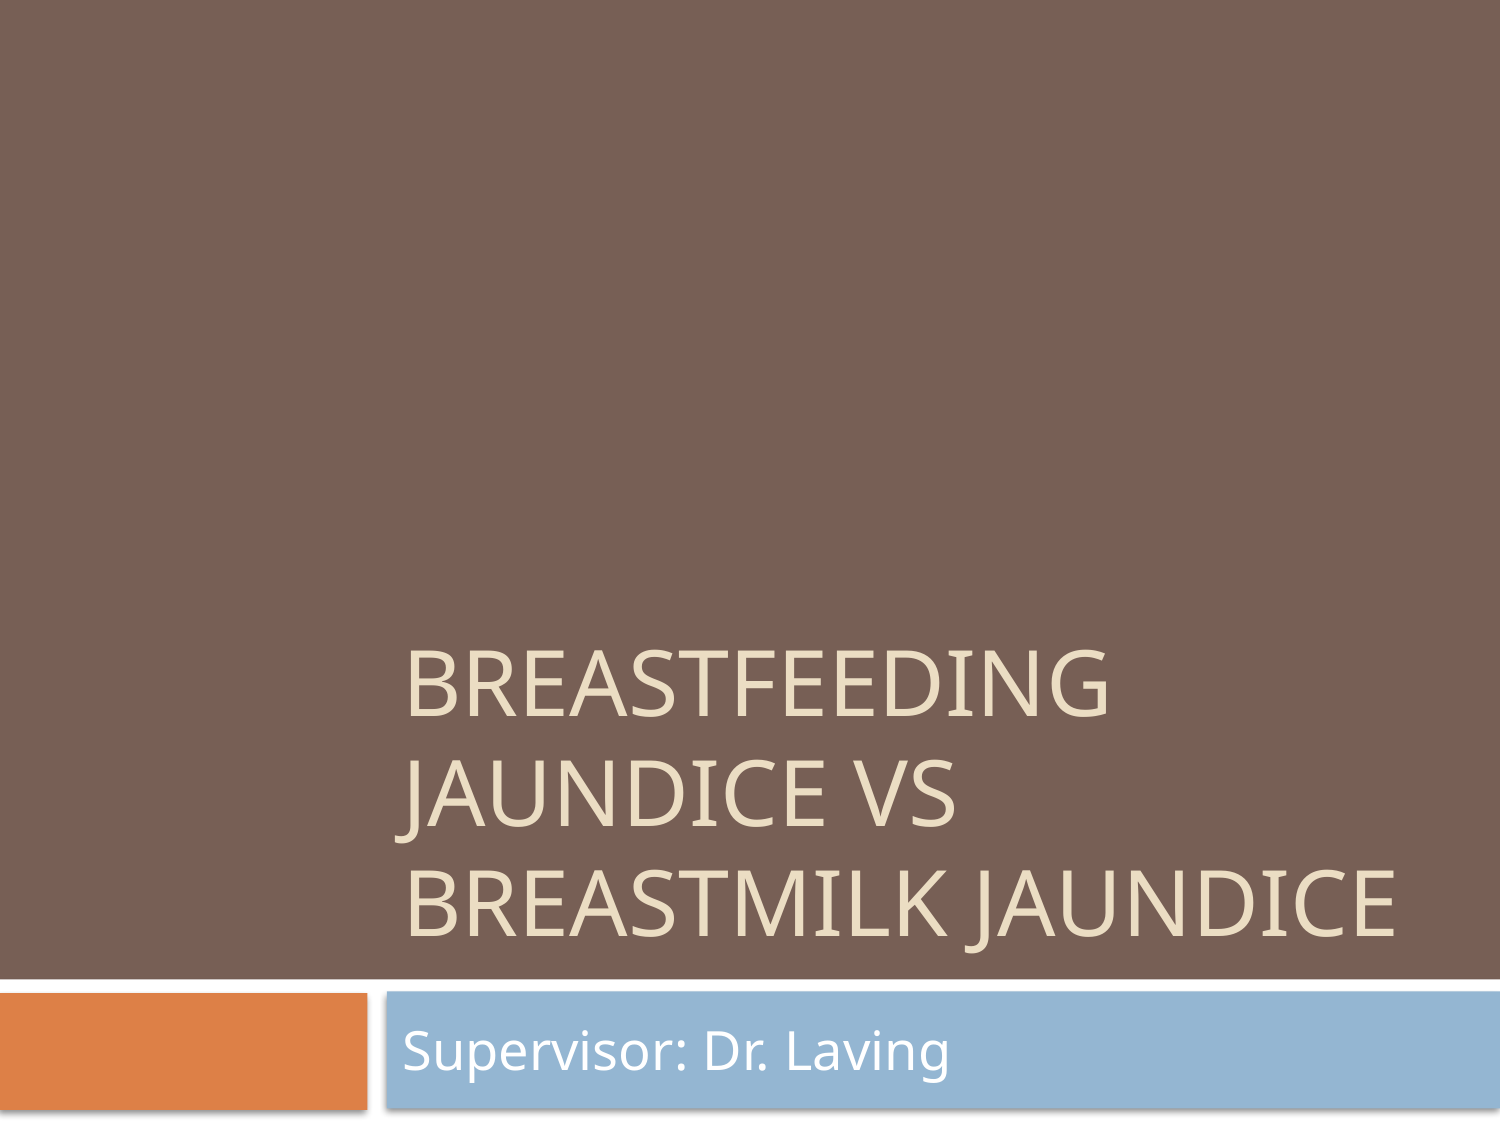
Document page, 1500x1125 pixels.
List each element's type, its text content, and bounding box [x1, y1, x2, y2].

title Breastfeeding jaundice vs breastmilk jaundice [387, 662, 1450, 963]
subtitle Supervisor: Dr. Laving [387, 992, 1488, 1105]
